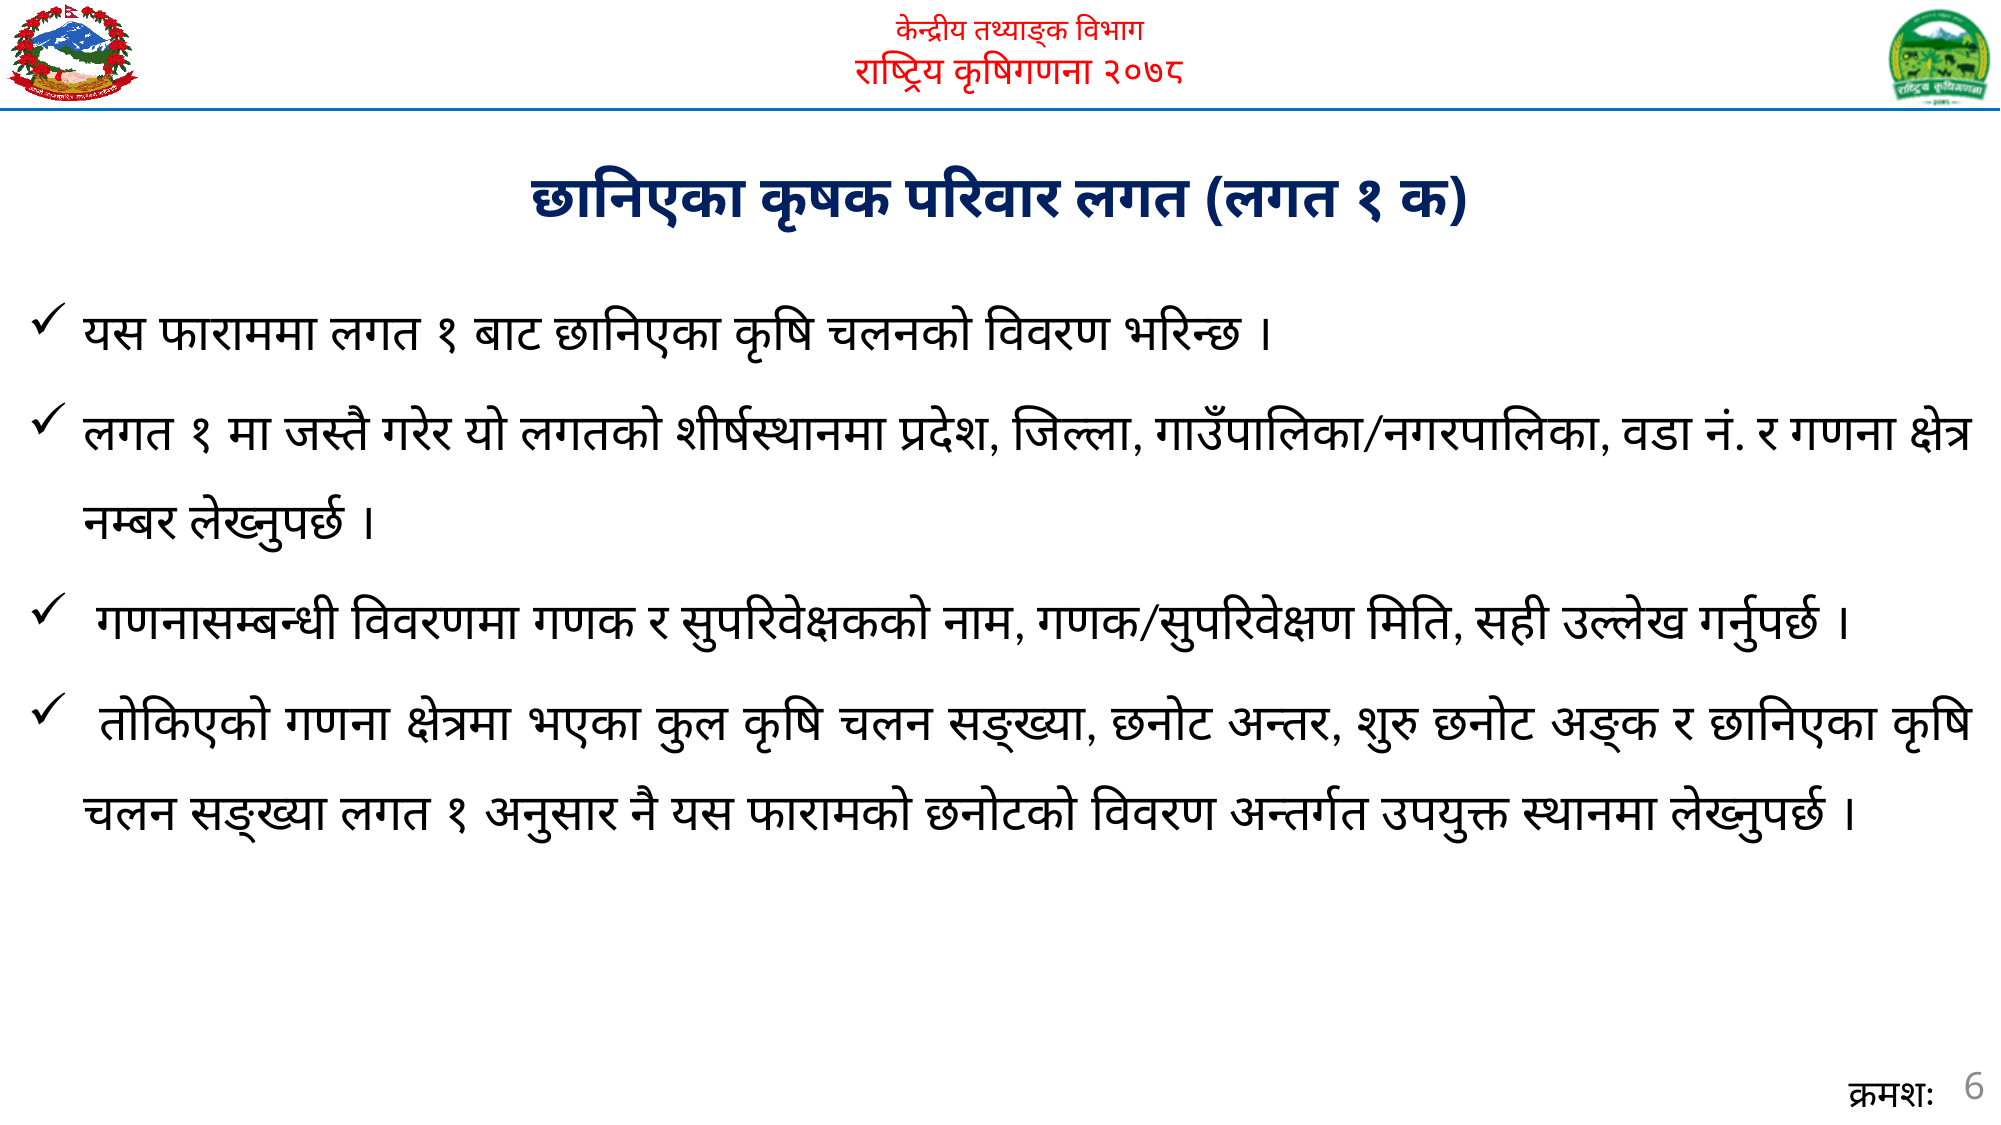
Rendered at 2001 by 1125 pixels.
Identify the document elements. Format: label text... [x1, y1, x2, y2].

text_box क्रमशः [1700, 1062, 1950, 1123]
text_box छानिएका कृषक परिवार लगत (लगत १ क) [0, 118, 2000, 238]
list यस फाराममा लगत १ बाट छानिएका कृषि चलनको विवरण भरिन्छ । लगत १ मा जस्तै गरेर यो लगतको शीर्षस्थानमा प्रदेश, जिल्ला, गाउँपालिका/नगरपालिका, वडा नं. र गणना क्षेत्र नम्बर लेख्नुपर्छ । गणनासम्बन्धी विवरणमा गणक र सुपरिवेक्षकको नाम, गणक/सुपरिवेक्षण मिति, सही उल्लेख गर्नुपर्छ । तोकिएको गणना क्षेत्रमा भएका कुल कृषि चलन सङ्ख्या, छनोट अन्तर, शुरु छनोट अङ्क र छानिएका कृषि चलन सङ्ख्या लगत १ अनुसार नै यस फारामको छनोटको विवरण अन्तर्गत उपयुक्त स्थानमा लेख्नुपर्छ । [12, 262, 1988, 1050]
picture [1887, 4, 1993, 108]
slide_number 6 [1533, 1050, 2000, 1125]
picture [7, 4, 138, 101]
